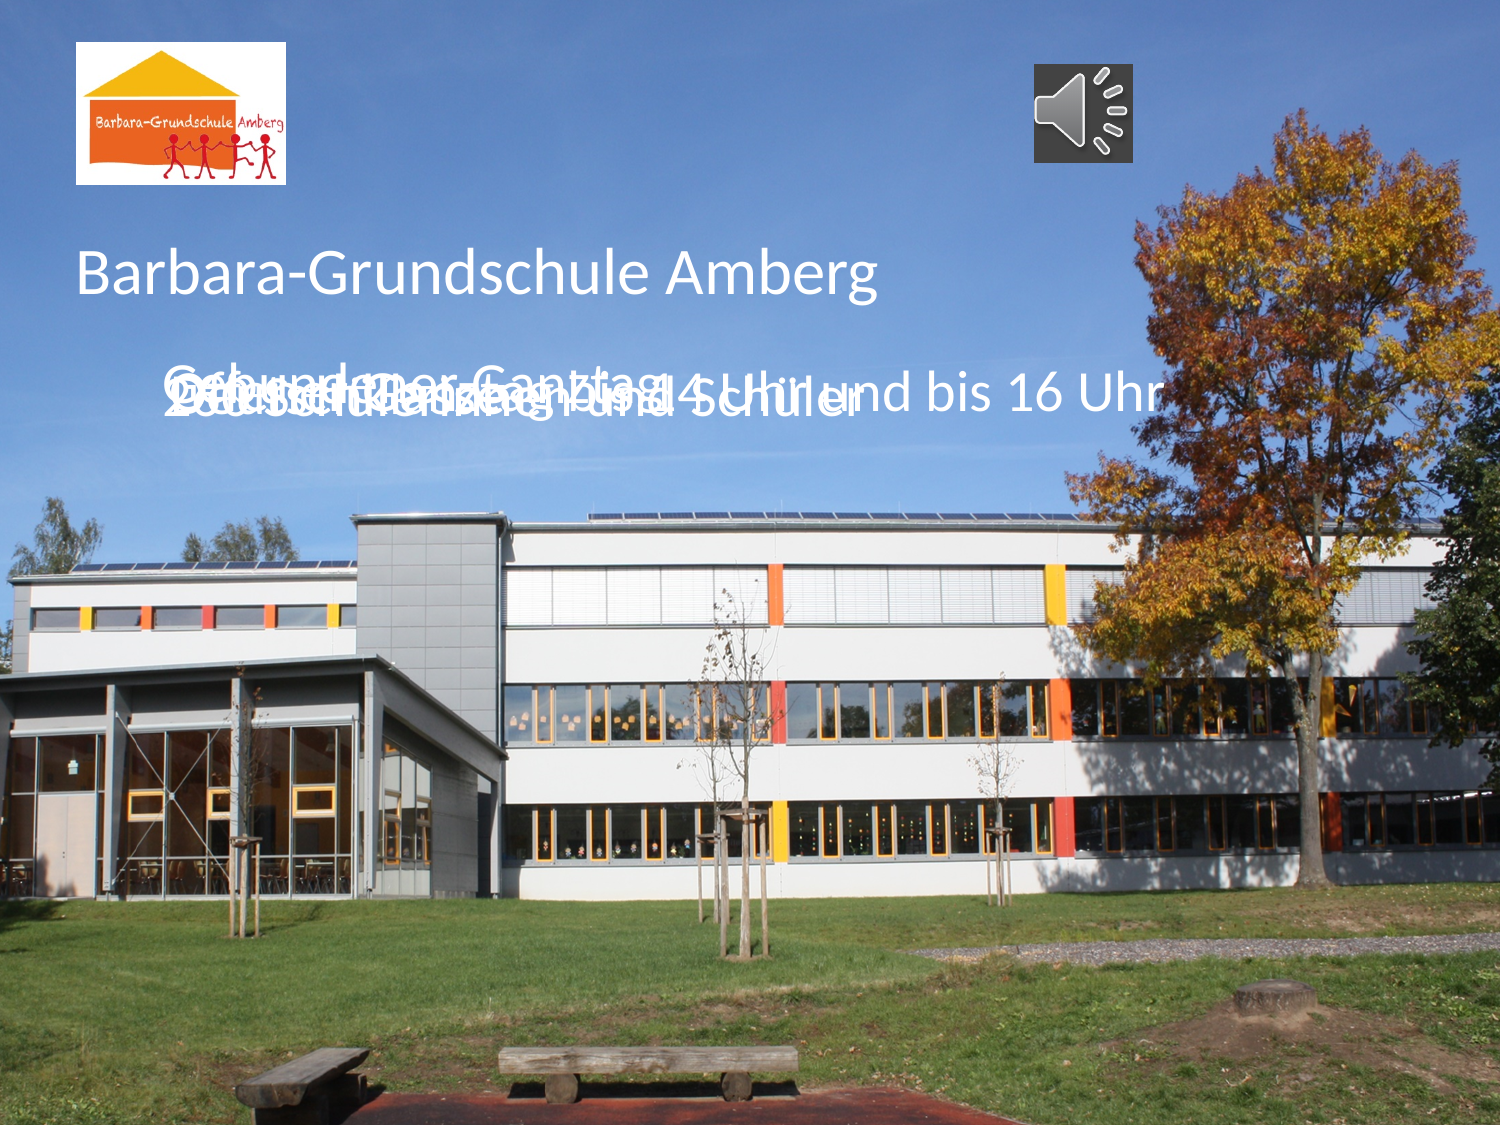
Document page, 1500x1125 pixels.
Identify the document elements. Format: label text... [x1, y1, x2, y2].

title [147, 775, 1423, 1017]
text_box Deutschklasse [155, 349, 521, 434]
text_box Offener Ganztag bis 14 Uhr und bis 16 Uhr [154, 345, 1182, 431]
text_box Gebundener Ganztag [147, 338, 925, 423]
subtitle Barbara-Grundschule Amberg [29, 219, 926, 346]
picture [0, 0, 1500, 1125]
text_box 260 Schülerinnen und Schüler [147, 350, 1199, 435]
